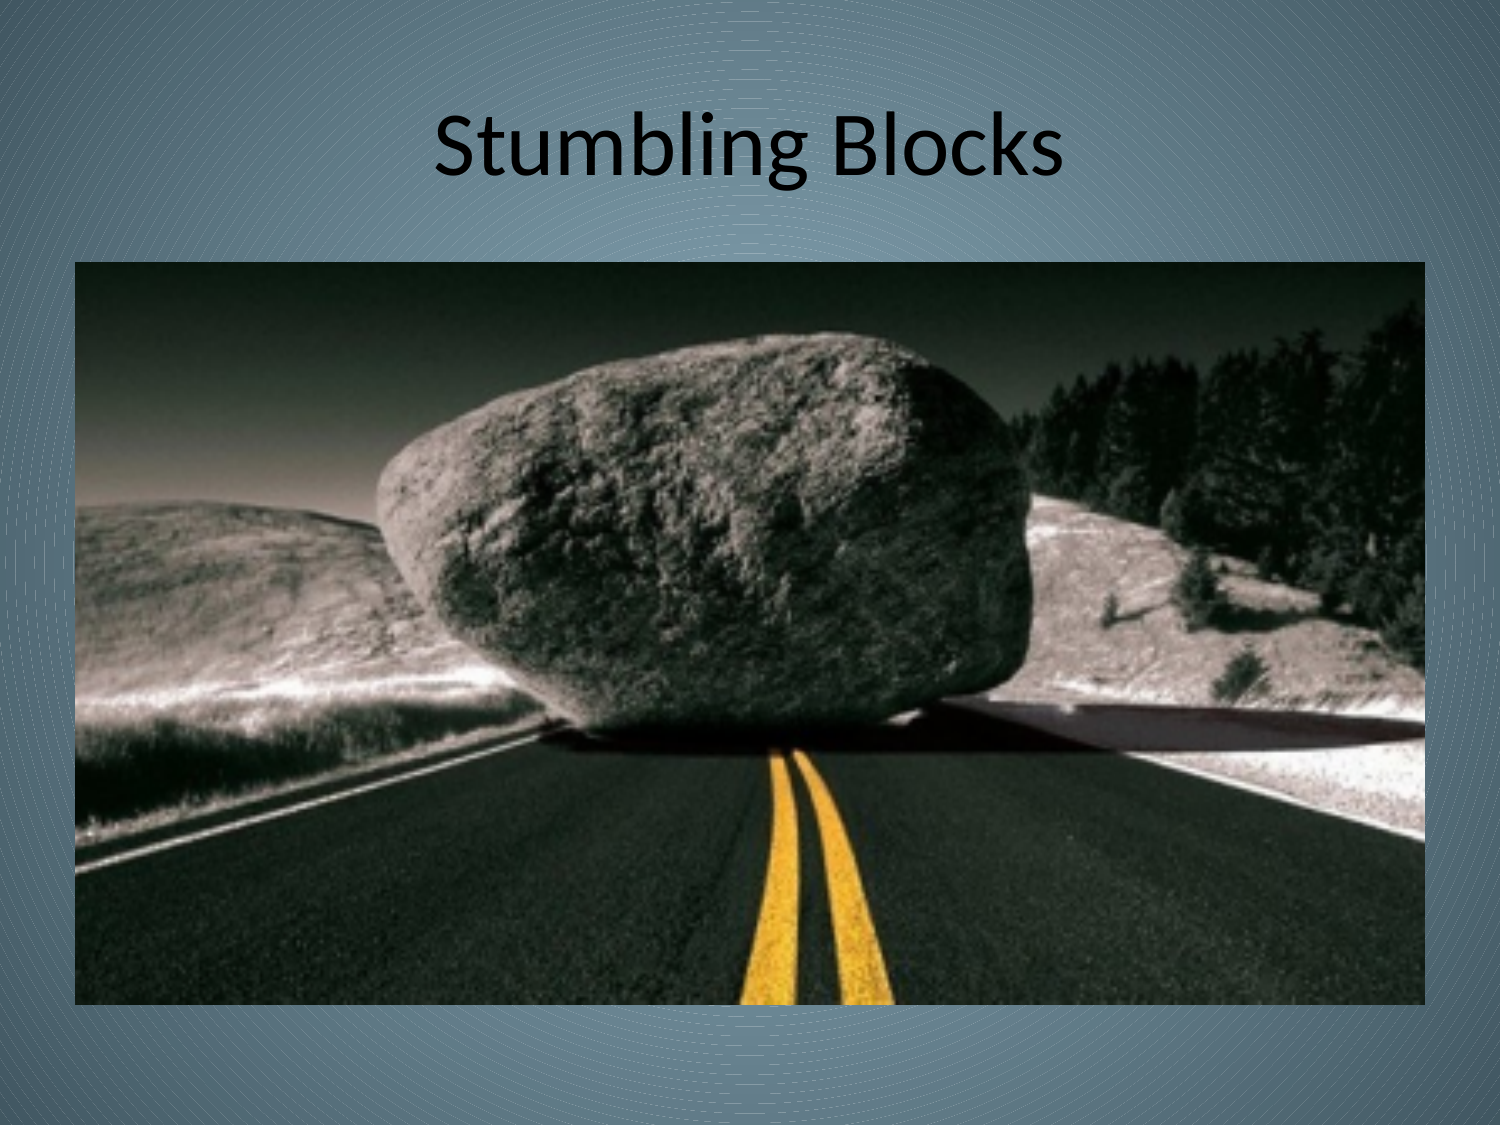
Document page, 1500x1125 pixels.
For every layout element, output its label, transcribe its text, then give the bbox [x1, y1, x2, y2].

title Stumbling Blocks [75, 45, 1425, 233]
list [74, 262, 1426, 1006]
